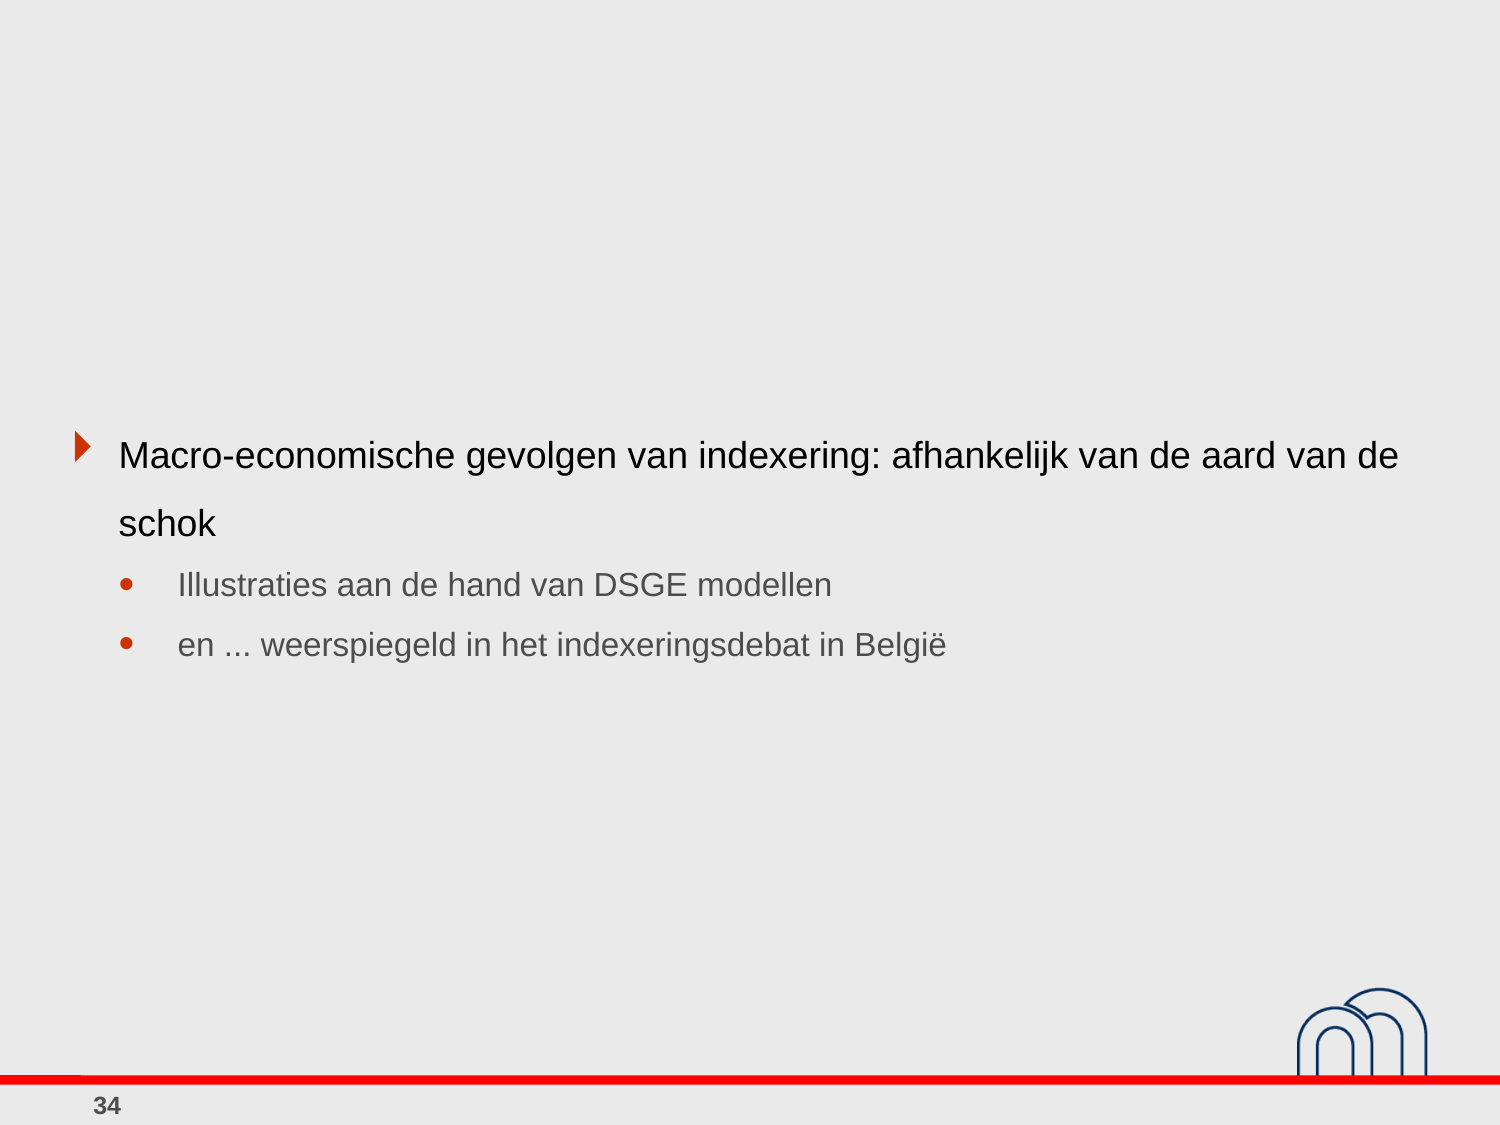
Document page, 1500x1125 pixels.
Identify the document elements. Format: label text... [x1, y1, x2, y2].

list Macro-economische gevolgen van indexering: afhankelijk van de aard van de schok Illustraties aan de hand van DSGE modellen en ... weerspiegeld in het indexeringsdebat in België [45, 356, 1482, 662]
picture [1297, 987, 1429, 1075]
slide_number 34 [41, 1081, 174, 1125]
